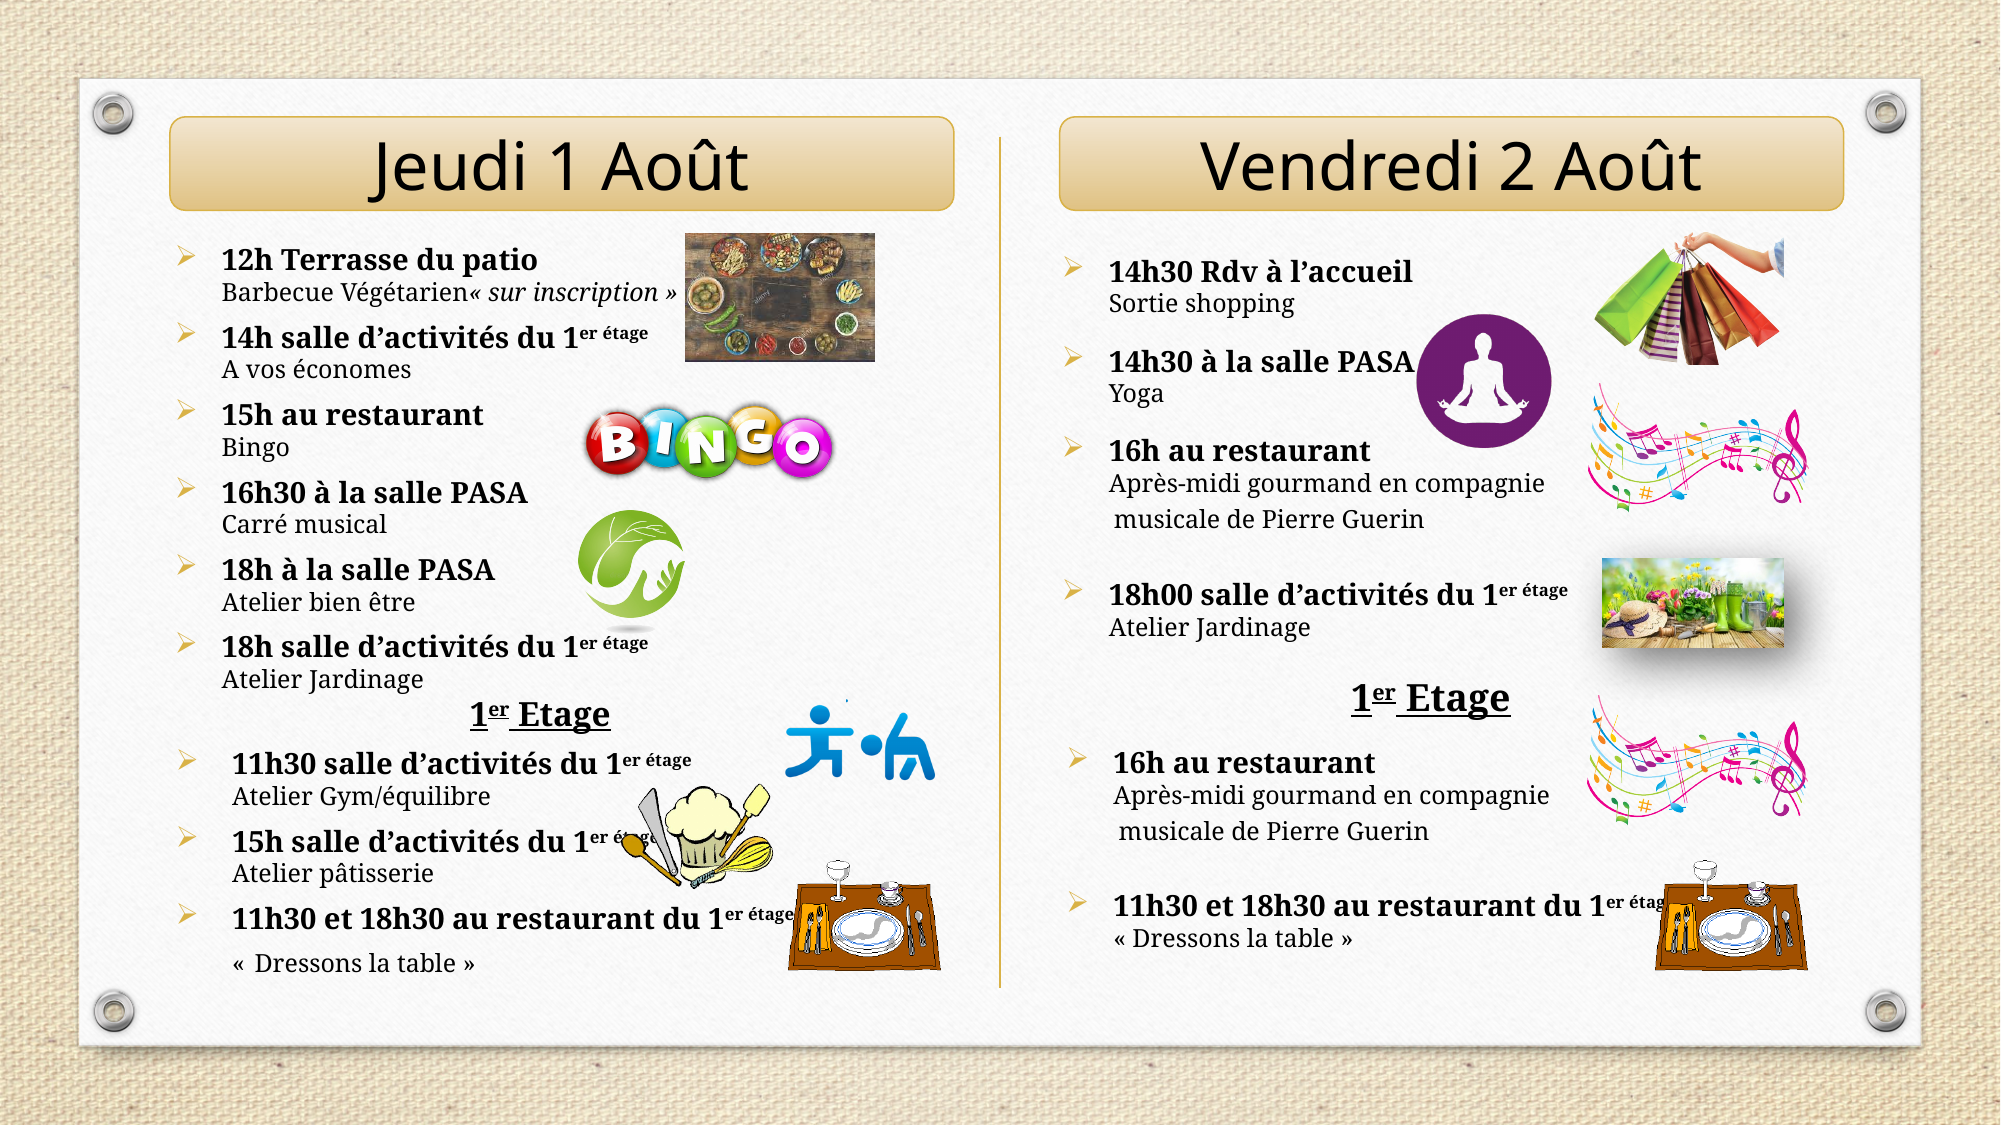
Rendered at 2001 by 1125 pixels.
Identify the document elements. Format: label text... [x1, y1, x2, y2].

text_box Jeudi 1 Août [169, 116, 955, 200]
picture [0, 0, 2001, 1125]
picture [1587, 695, 1808, 826]
text_box 1er Etage 16h au restaurant Après-midi gourmand en compagnie musicale de Pierre Guerin 11h30 et 18h30 au restaurant du 1er étage « Dressons la table » [1051, 666, 1811, 1125]
picture [1602, 558, 1785, 649]
text_box 12h Terrasse du patio Barbecue Végétarien« sur inscription » 14h salle d’activités du 1er étage A vos économes 15h au restaurant Bingo 16h30 à la salle PASA Carré musical 18h à la salle PASA Atelier bien être 18h salle d’activités du 1er étage Atelier Jardinage [160, 186, 954, 791]
text_box 14h30 Rdv à l’accueil Sortie shopping 14h30 à la salle PASA Yoga 16h au restaurant Après-midi gourmand en compagnie musicale de Pierre Guerin 18h00 salle d’activités du 1er étage Atelier Jardinage [1047, 245, 1841, 719]
picture [1653, 845, 1808, 987]
picture [1588, 382, 1809, 514]
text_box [777, 679, 956, 794]
text_box Vendredi 2 Août [1058, 116, 1845, 212]
text_box 1er Etage 11h30 salle d’activités du 1er étage Atelier Gym/équilibre 15h salle d’activités du 1er étage Atelier pâtisserie 11h30 et 18h30 au restaurant du 1er étage « Dressons la table » [161, 685, 920, 1046]
